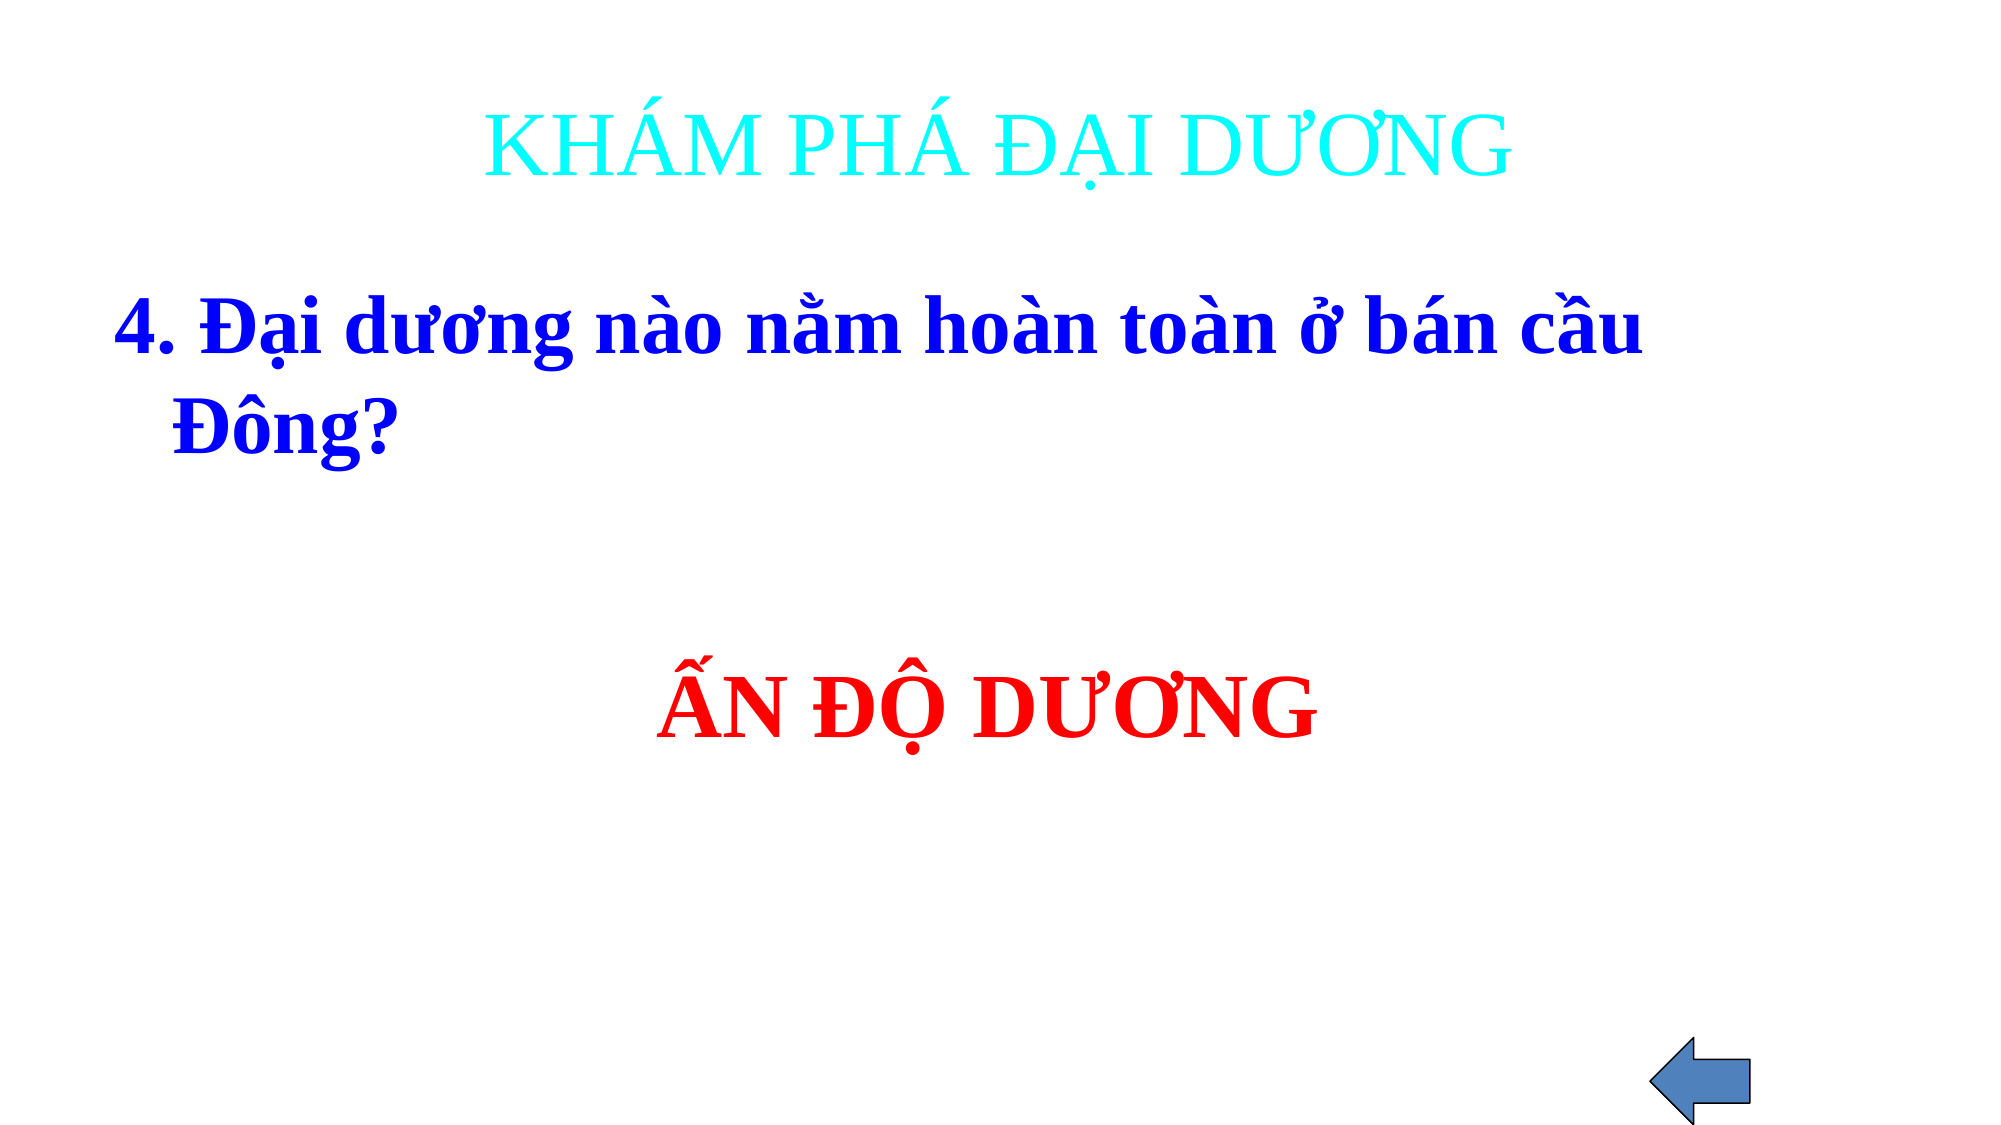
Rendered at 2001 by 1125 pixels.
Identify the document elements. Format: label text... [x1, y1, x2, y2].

text_box [1649, 1037, 1750, 1125]
list 4. Đại dương nào nằm hoàn toàn ở bán cầu Đông? ẤN ĐỘ DƯƠNG [99, 262, 1900, 1005]
title KHÁM PHÁ ĐẠI DƯƠNG [99, 45, 1900, 233]
